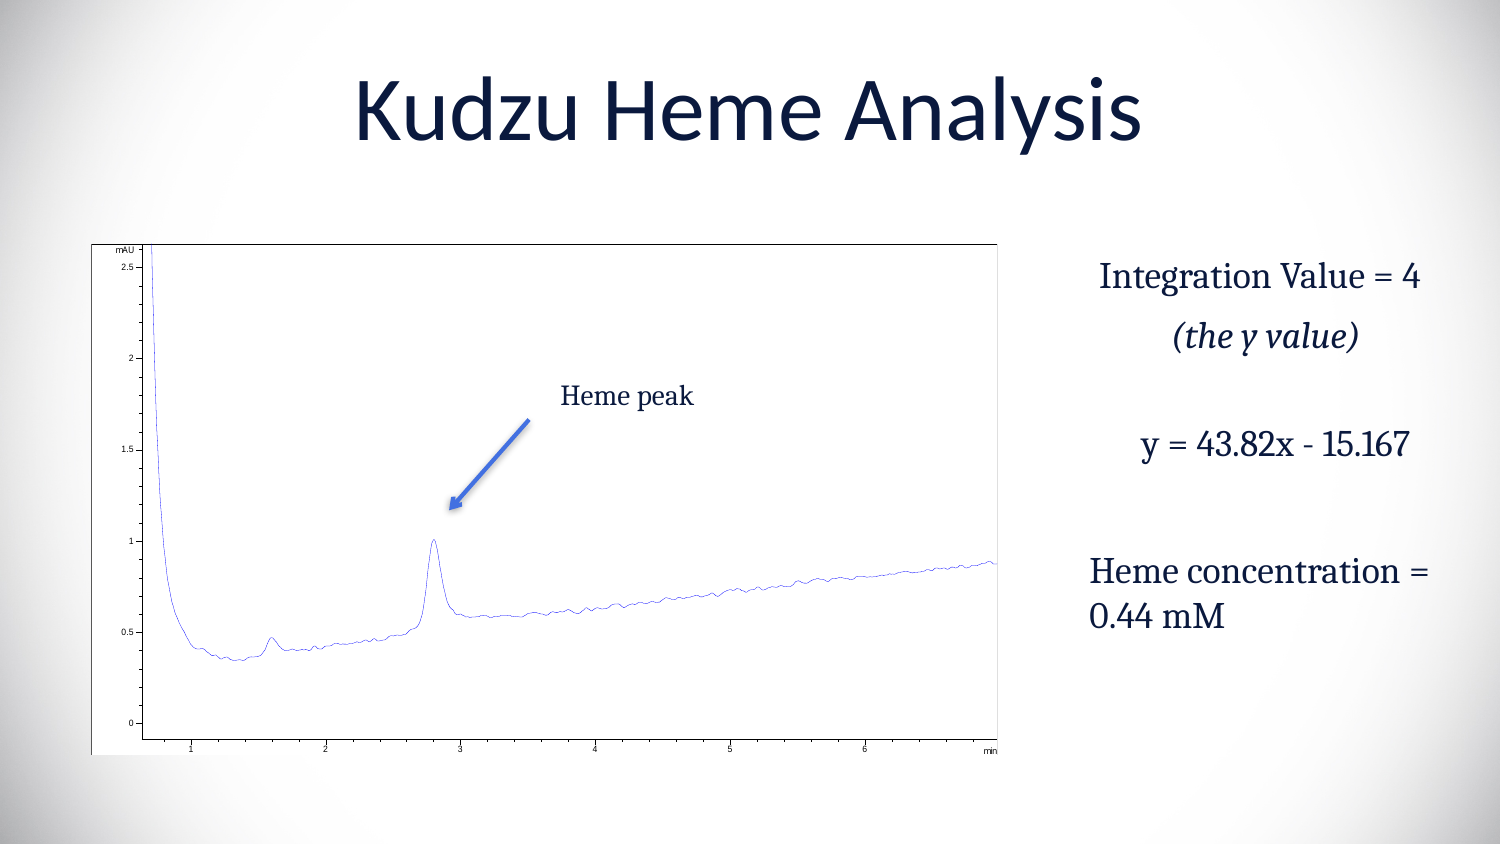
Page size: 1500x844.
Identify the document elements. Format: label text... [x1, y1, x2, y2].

text_box (the y value) [1156, 303, 1377, 364]
text_box Heme concentration = 0.44 mM [1074, 538, 1476, 644]
text_box y = 43.82x - 15.167 [1126, 411, 1426, 472]
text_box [448, 419, 530, 511]
title Kudzu Heme Analysis [75, 33, 1425, 175]
text_box Integration Value = 4 [1084, 243, 1437, 304]
picture [0, 0, 1500, 844]
